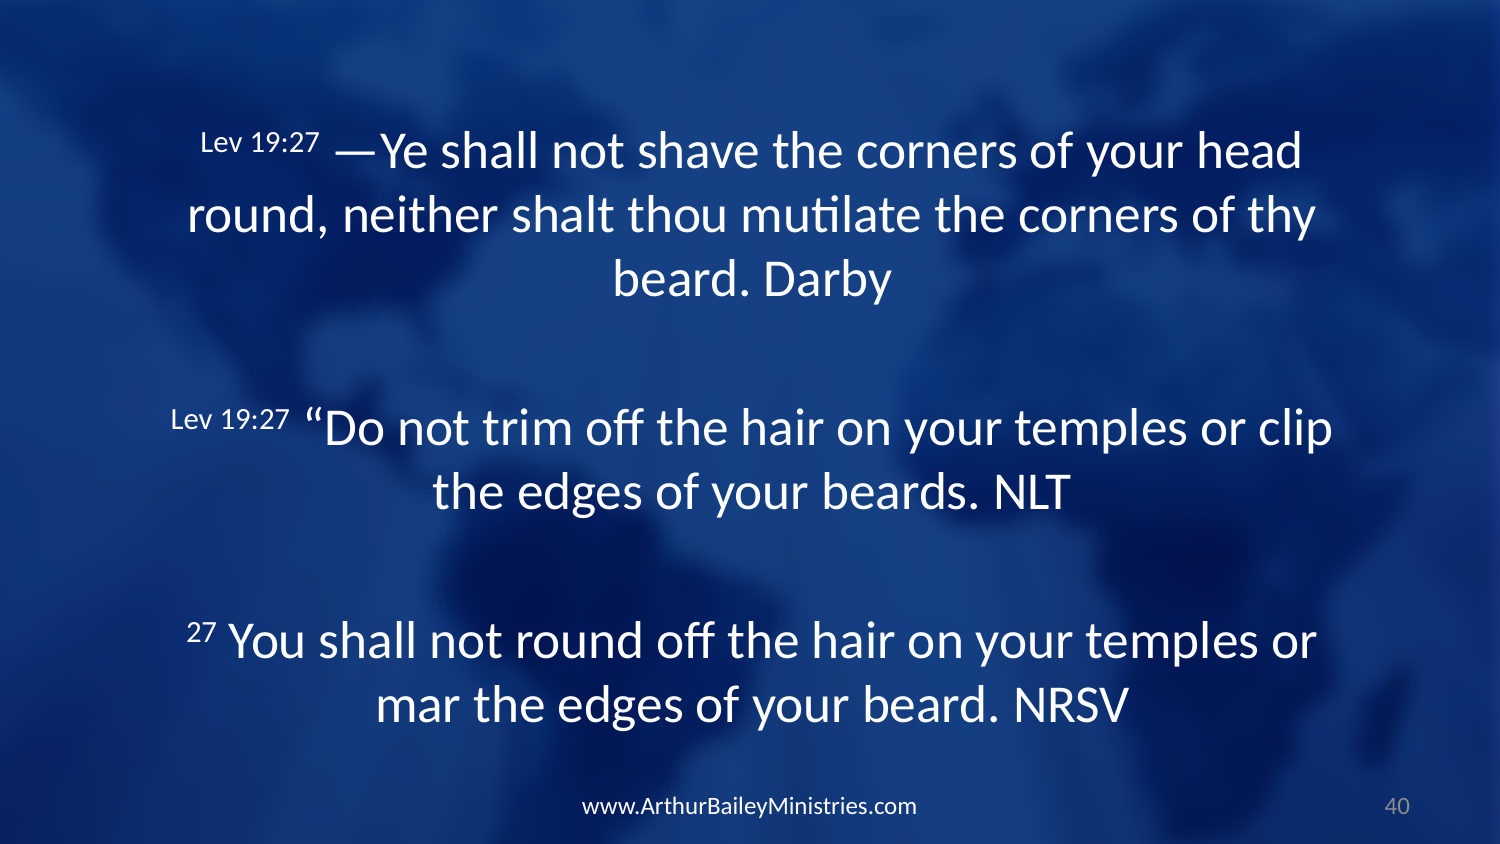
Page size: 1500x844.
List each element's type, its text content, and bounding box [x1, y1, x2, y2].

picture [0, 0, 1500, 844]
list Lev 19:27 —Ye shall not shave the corners of your head round, neither shalt thou mutilate the corners of thy beard. Darby Lev 19:27 “Do not trim off the hair on your temples or clip the edges of your beards. NLT 27 You shall not round off the hair on your temples or mar the edges of your beard. NRSV [151, 107, 1355, 741]
slide_number 40 [1074, 782, 1425, 827]
footer www.ArthurBaileyMinistries.com [512, 782, 988, 827]
